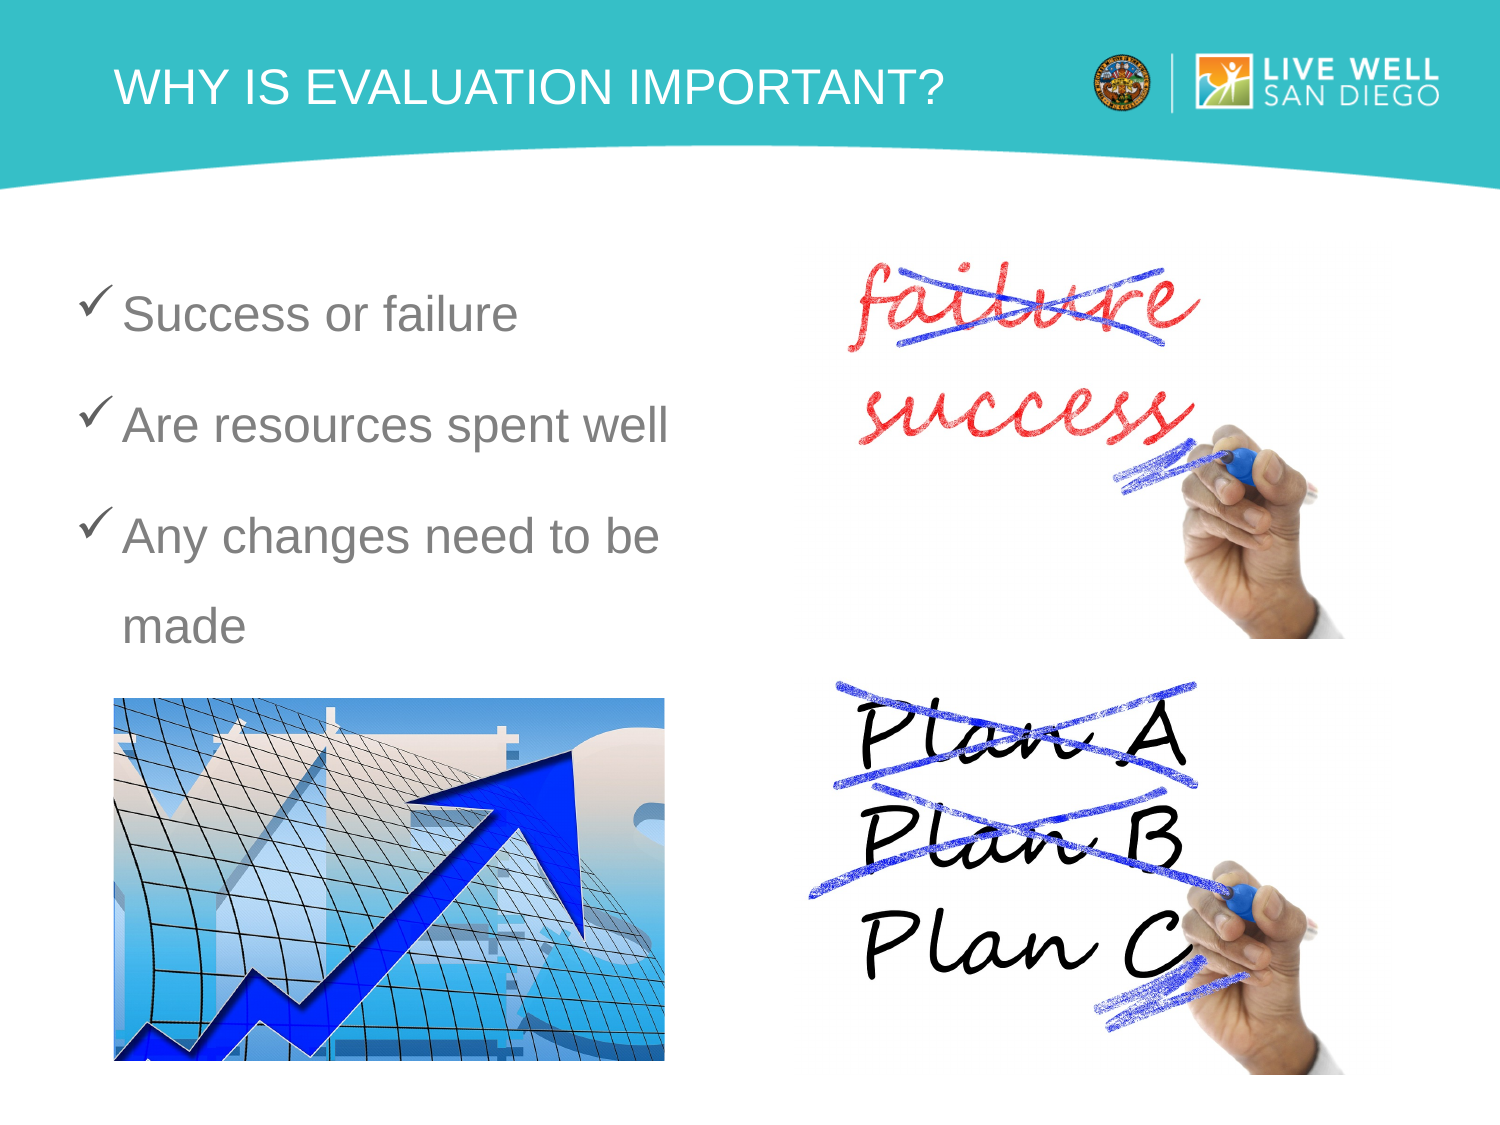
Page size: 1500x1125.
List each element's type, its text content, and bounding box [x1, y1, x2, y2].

picture [0, 0, 1500, 1125]
title Why is evaluation Important? [113, 27, 1052, 150]
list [113, 698, 665, 1062]
list Success or failure Are resources spent well Any changes need to be made [75, 251, 738, 1005]
